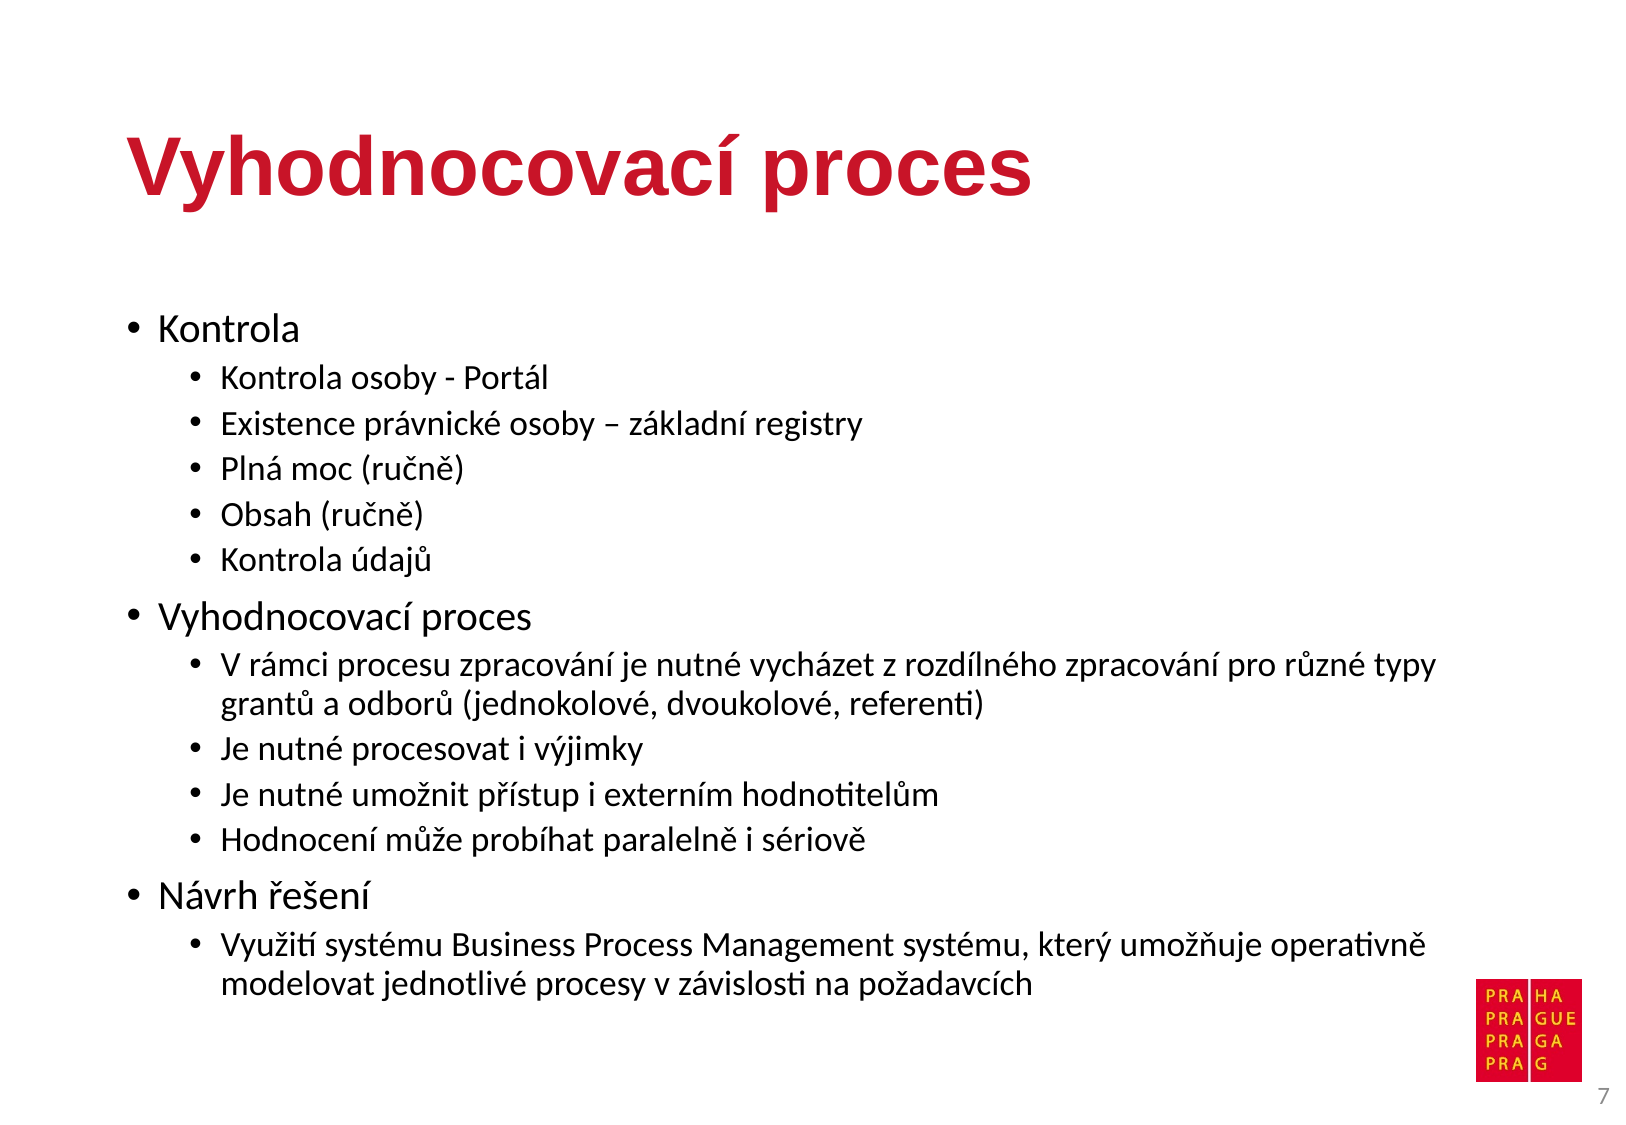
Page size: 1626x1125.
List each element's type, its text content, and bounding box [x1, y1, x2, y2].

slide_number 7 [1259, 1065, 1625, 1125]
picture [1476, 979, 1582, 1065]
title Vyhodnocovací proces [111, 59, 1514, 278]
list Kontrola Kontrola osoby - Portál Existence právnické osoby – základní registry Plná moc (ručně) Obsah (ručně) Kontrola údajů Vyhodnocovací proces V rámci procesu zpracování je nutné vycházet z rozdílného zpracování pro různé typy grantů a odborů (jednokolové, dvoukolové, referenti) Je nutné procesovat i výjimky Je nutné umožnit přístup i externím hodnotitelům Hodnocení může probíhat paralelně i sériově Návrh řešení Využití systému Business Process Management systému, který umožňuje operativně modelovat jednotlivé procesy v závislosti na požadavcích [111, 299, 1514, 1014]
